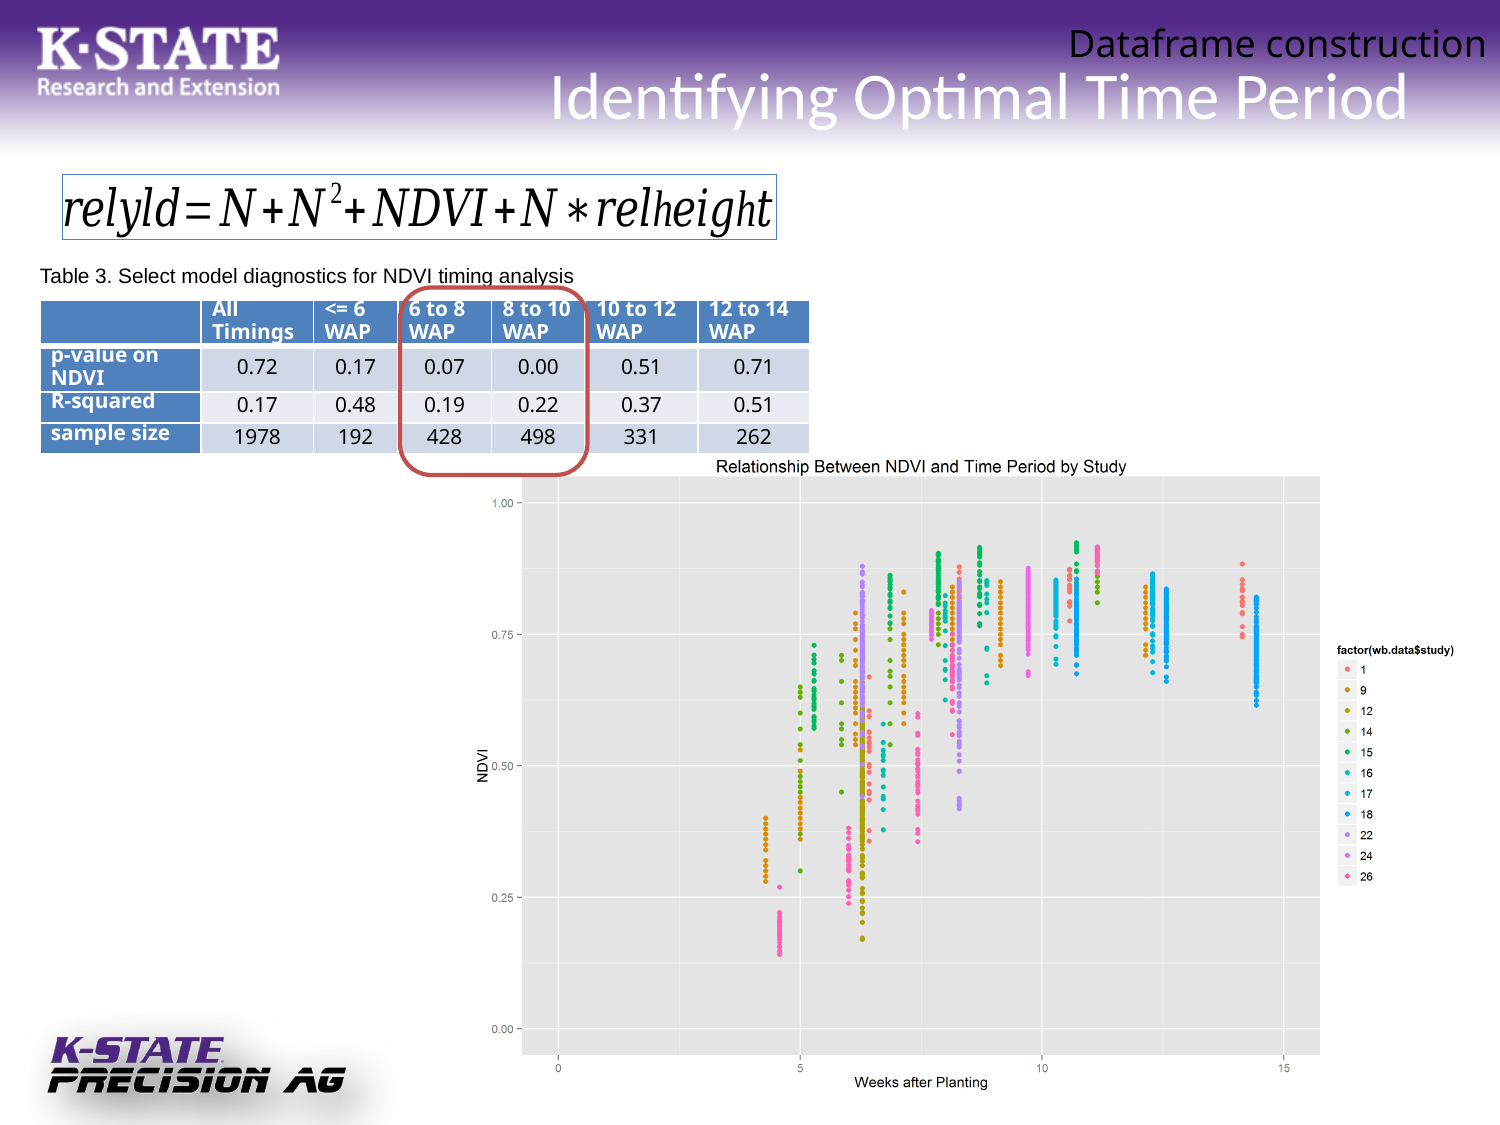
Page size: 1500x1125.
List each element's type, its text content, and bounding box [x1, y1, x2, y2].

table_cell p-value on NDVI [41, 349, 200, 391]
picture [0, 0, 1500, 1125]
table_cell 0.37 [590, 393, 697, 422]
table_header [41, 320, 200, 343]
table_header <= 6 WAP [314, 320, 397, 343]
table_header 10 to 12 WAP [590, 301, 697, 343]
table_cell 0.51 [590, 349, 697, 391]
table_cell 0.72 [202, 349, 313, 391]
table_header 12 to 14 WAP [699, 301, 809, 343]
text_box [397, 285, 590, 478]
title Identifying Optimal Time Period [75, 45, 1425, 163]
table_cell sample size [41, 424, 200, 453]
table_cell 0.48 [314, 393, 397, 422]
table_cell 0.71 [699, 349, 809, 391]
text_box Dataframe construction [1053, 12, 1500, 73]
table_header All Timings [202, 320, 313, 343]
table_cell 262 [699, 424, 809, 436]
table_cell 0.17 [202, 393, 313, 422]
table_cell R-squared [41, 393, 200, 422]
table_cell 0.17 [314, 349, 397, 391]
text_box Table 3. Select model diagnostics for NDVI timing analysis [24, 255, 613, 320]
table_cell 192 [314, 424, 397, 453]
table_cell 331 [590, 424, 697, 436]
table_cell 0.51 [699, 393, 809, 422]
table_cell 1978 [202, 424, 313, 453]
